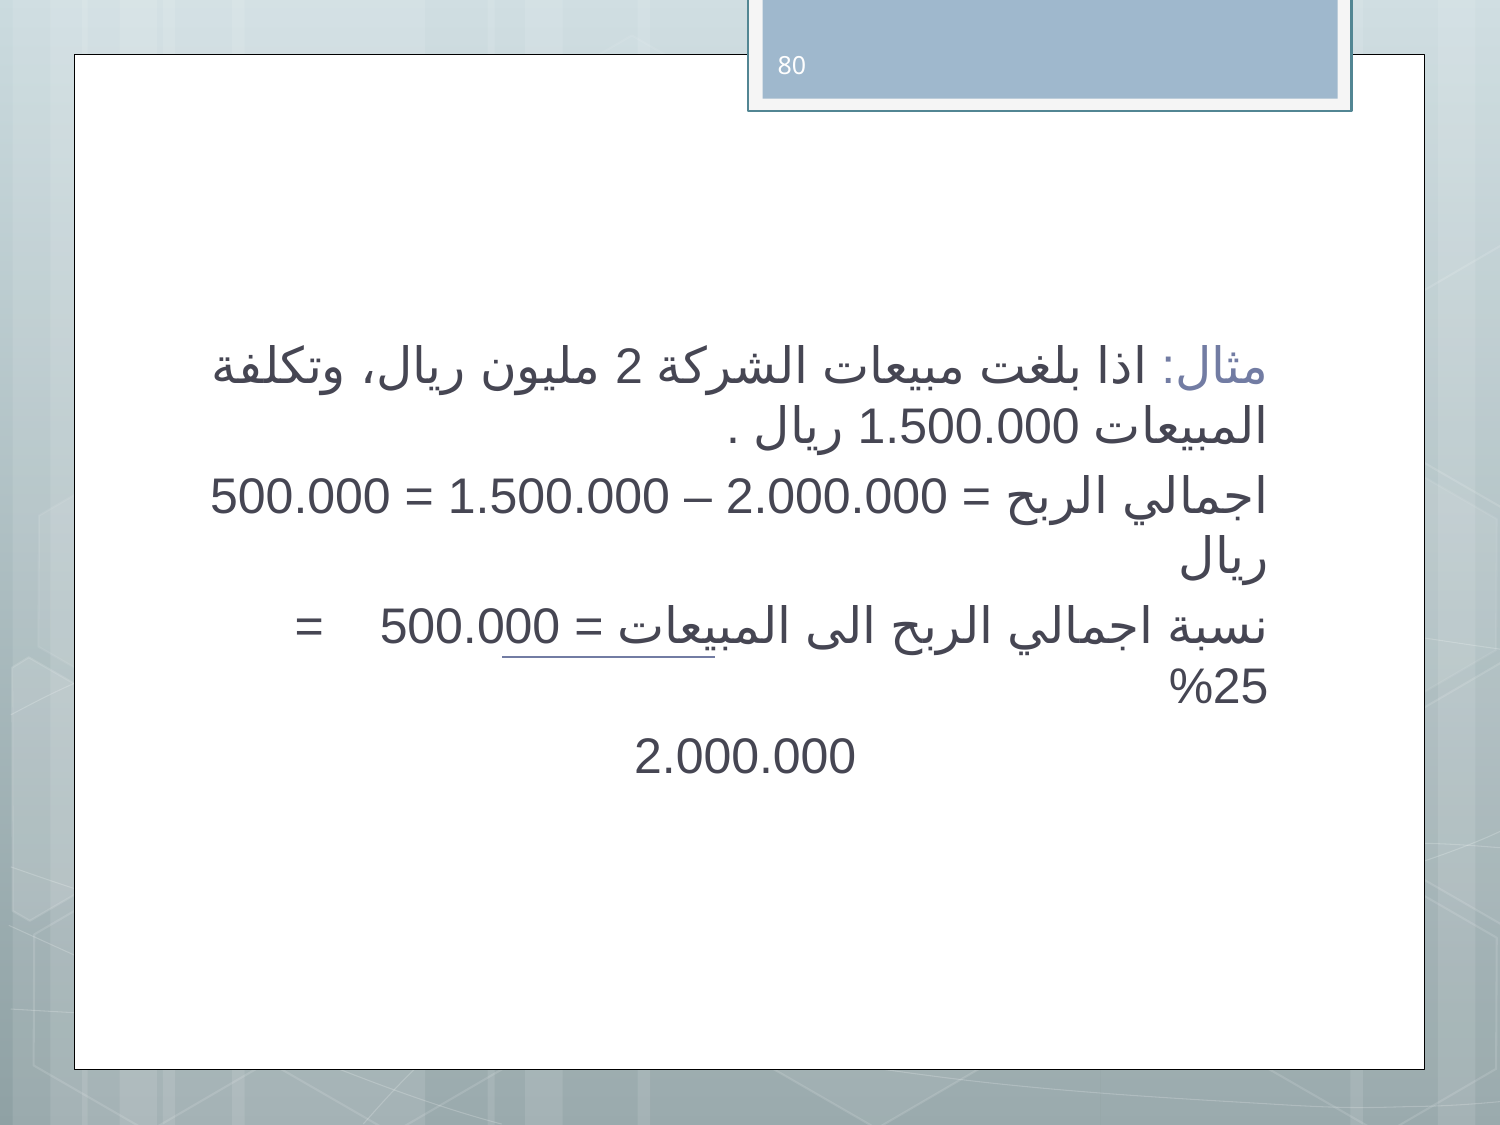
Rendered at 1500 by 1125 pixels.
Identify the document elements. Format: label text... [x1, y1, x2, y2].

list مثال: اذا بلغت مبيعات الشركة 2 مليون ريال، وتكلفة المبيعات 1.500.000 ريال . اجمالي الربح = 2.000.000 – 1.500.000 = 500.000 ريال نسبة اجمالي الربح الى المبيعات = 500.000 = 25% 2.000.000 [183, 326, 1295, 902]
slide_number 80 [762, 36, 982, 97]
